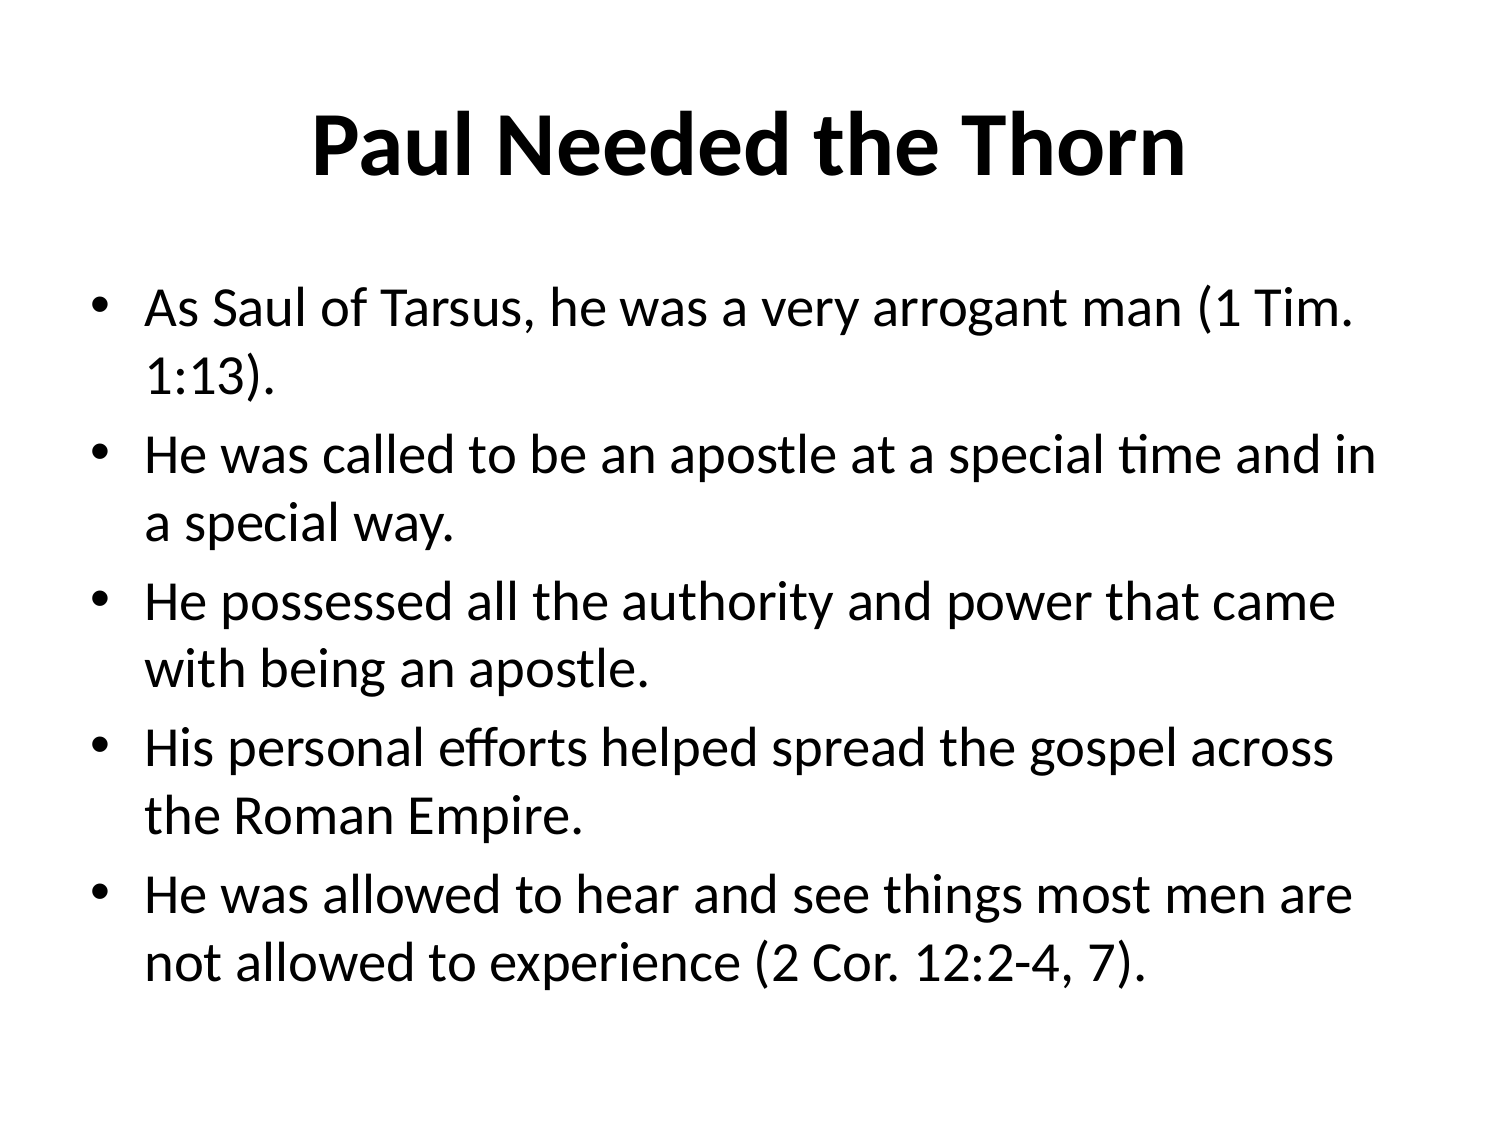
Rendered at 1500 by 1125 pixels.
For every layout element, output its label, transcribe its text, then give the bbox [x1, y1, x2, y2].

title Paul Needed the Thorn [75, 45, 1425, 233]
list As Saul of Tarsus, he was a very arrogant man (1 Tim. 1:13). He was called to be an apostle at a special time and in a special way. He possessed all the authority and power that came with being an apostle. His personal efforts helped spread the gospel across the Roman Empire. He was allowed to hear and see things most men are not allowed to experience (2 Cor. 12:2-4, 7). [75, 262, 1425, 1005]
